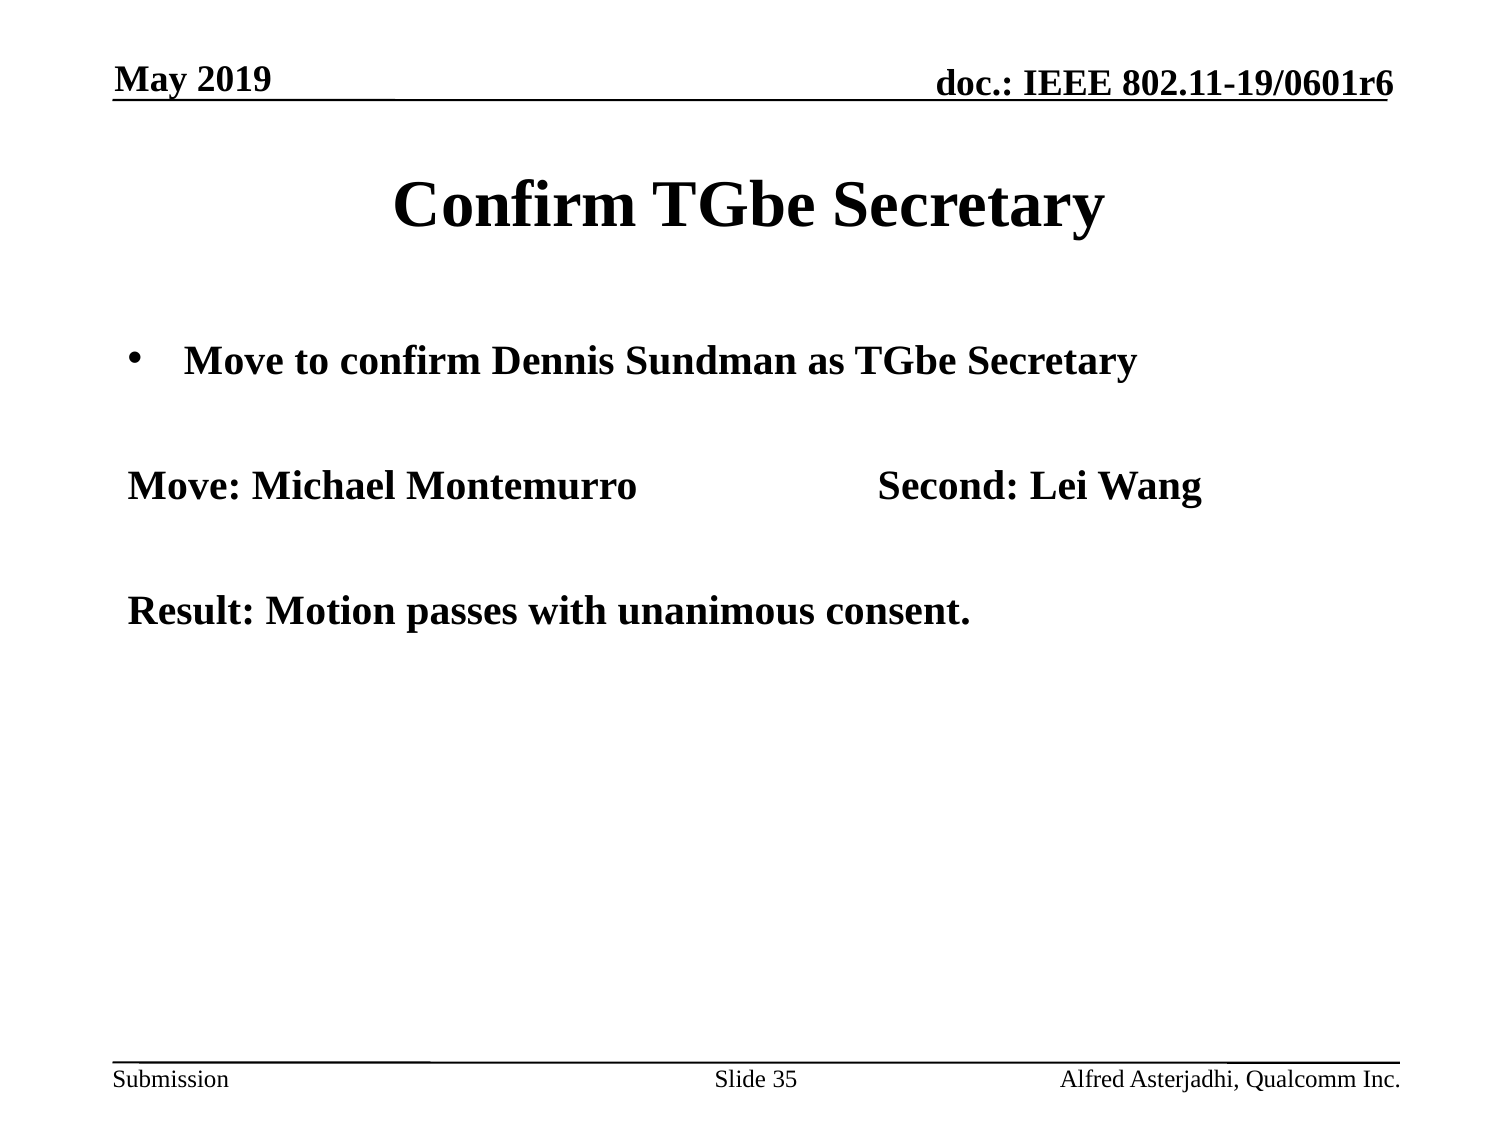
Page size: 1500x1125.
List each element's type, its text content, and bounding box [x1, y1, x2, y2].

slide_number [114, 54, 423, 100]
footer Alfred Asterjadhi, Qualcomm Inc. [878, 1061, 1402, 1093]
list Move to confirm Dennis Sundman as TGbe Secretary Move: Michael Montemurro Second: Lei Wang Result: Motion passes with unanimous consent. [112, 324, 1388, 1000]
slide_number Slide 35 [712, 1061, 800, 1123]
title Confirm TGbe Secretary [112, 112, 1388, 288]
